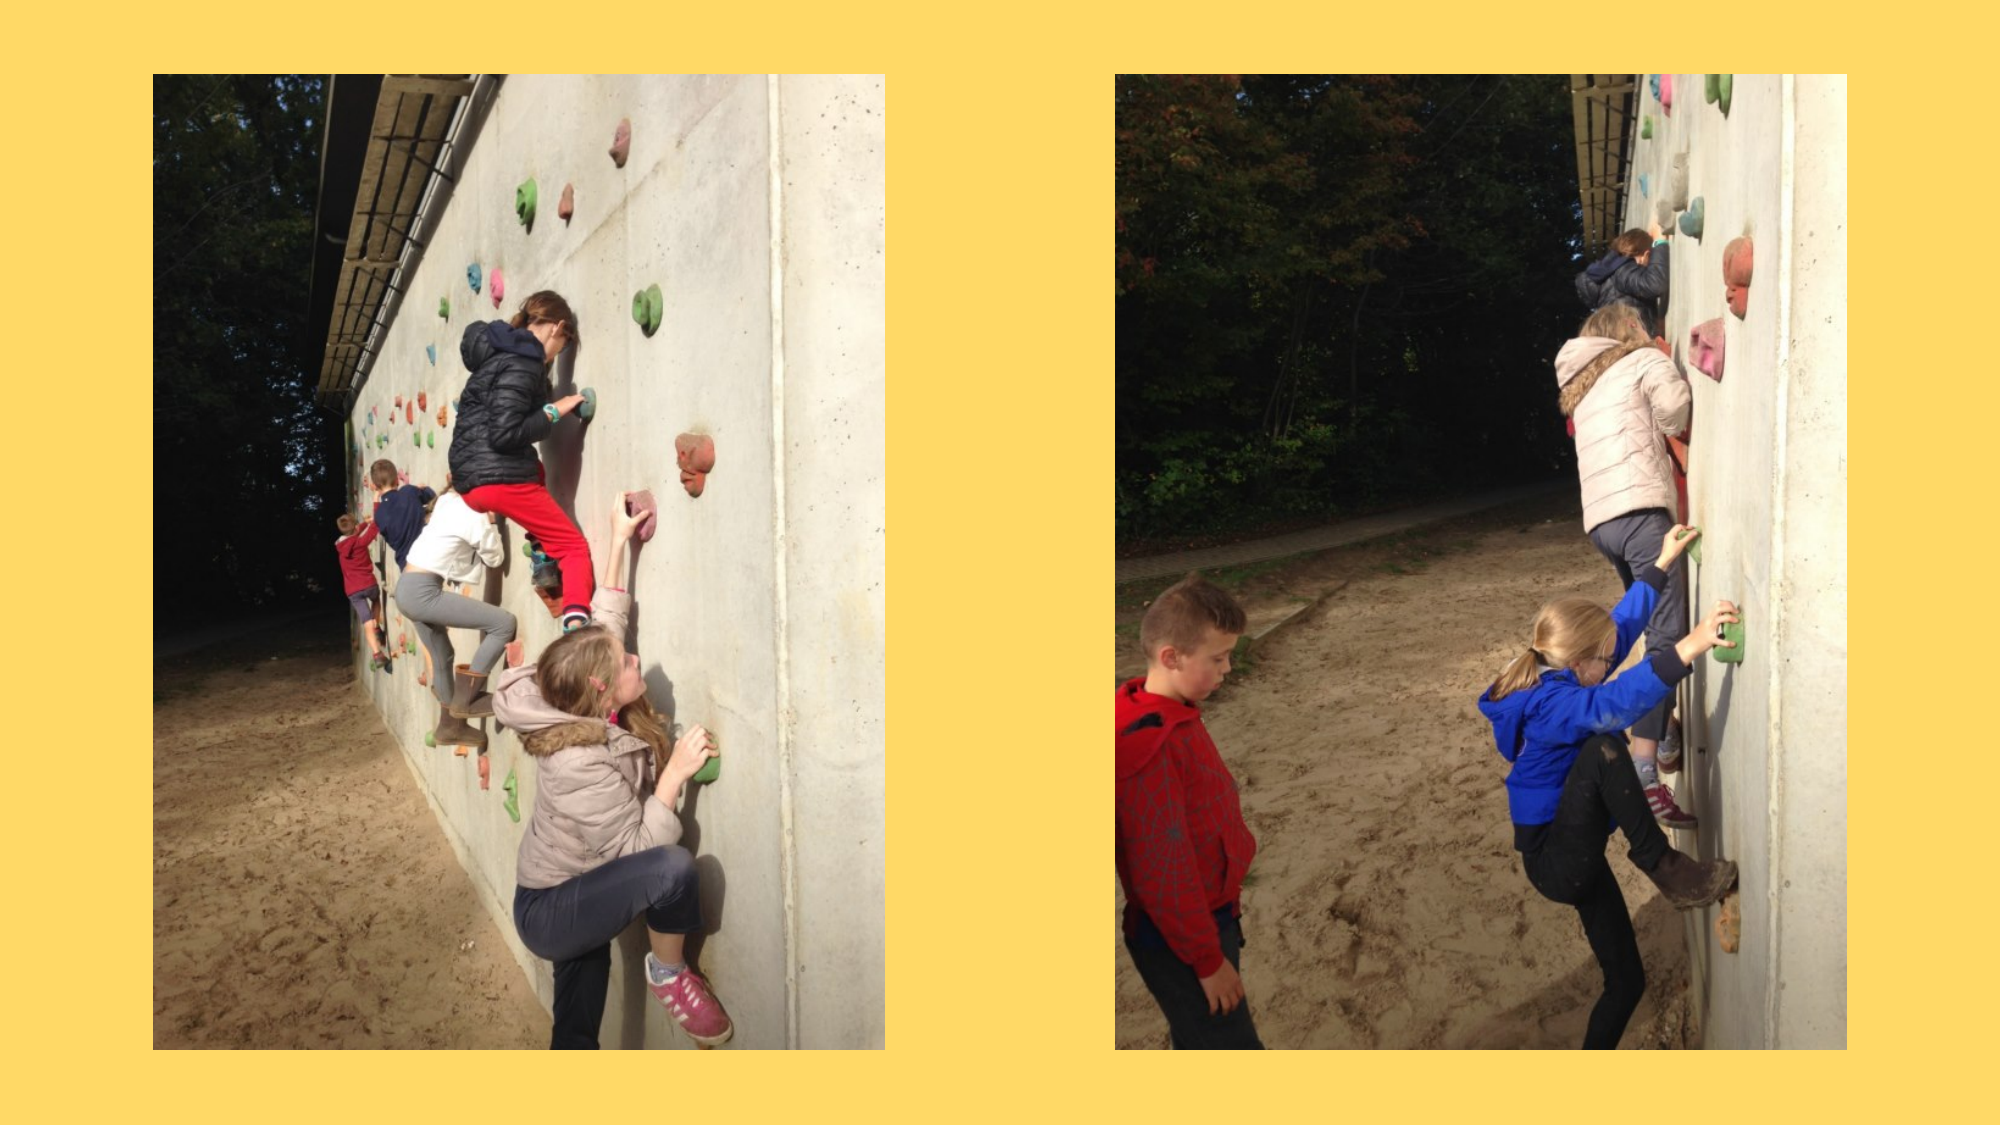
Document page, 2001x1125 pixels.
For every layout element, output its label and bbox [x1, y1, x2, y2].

picture [153, 74, 885, 1050]
picture [1115, 74, 1847, 1050]
